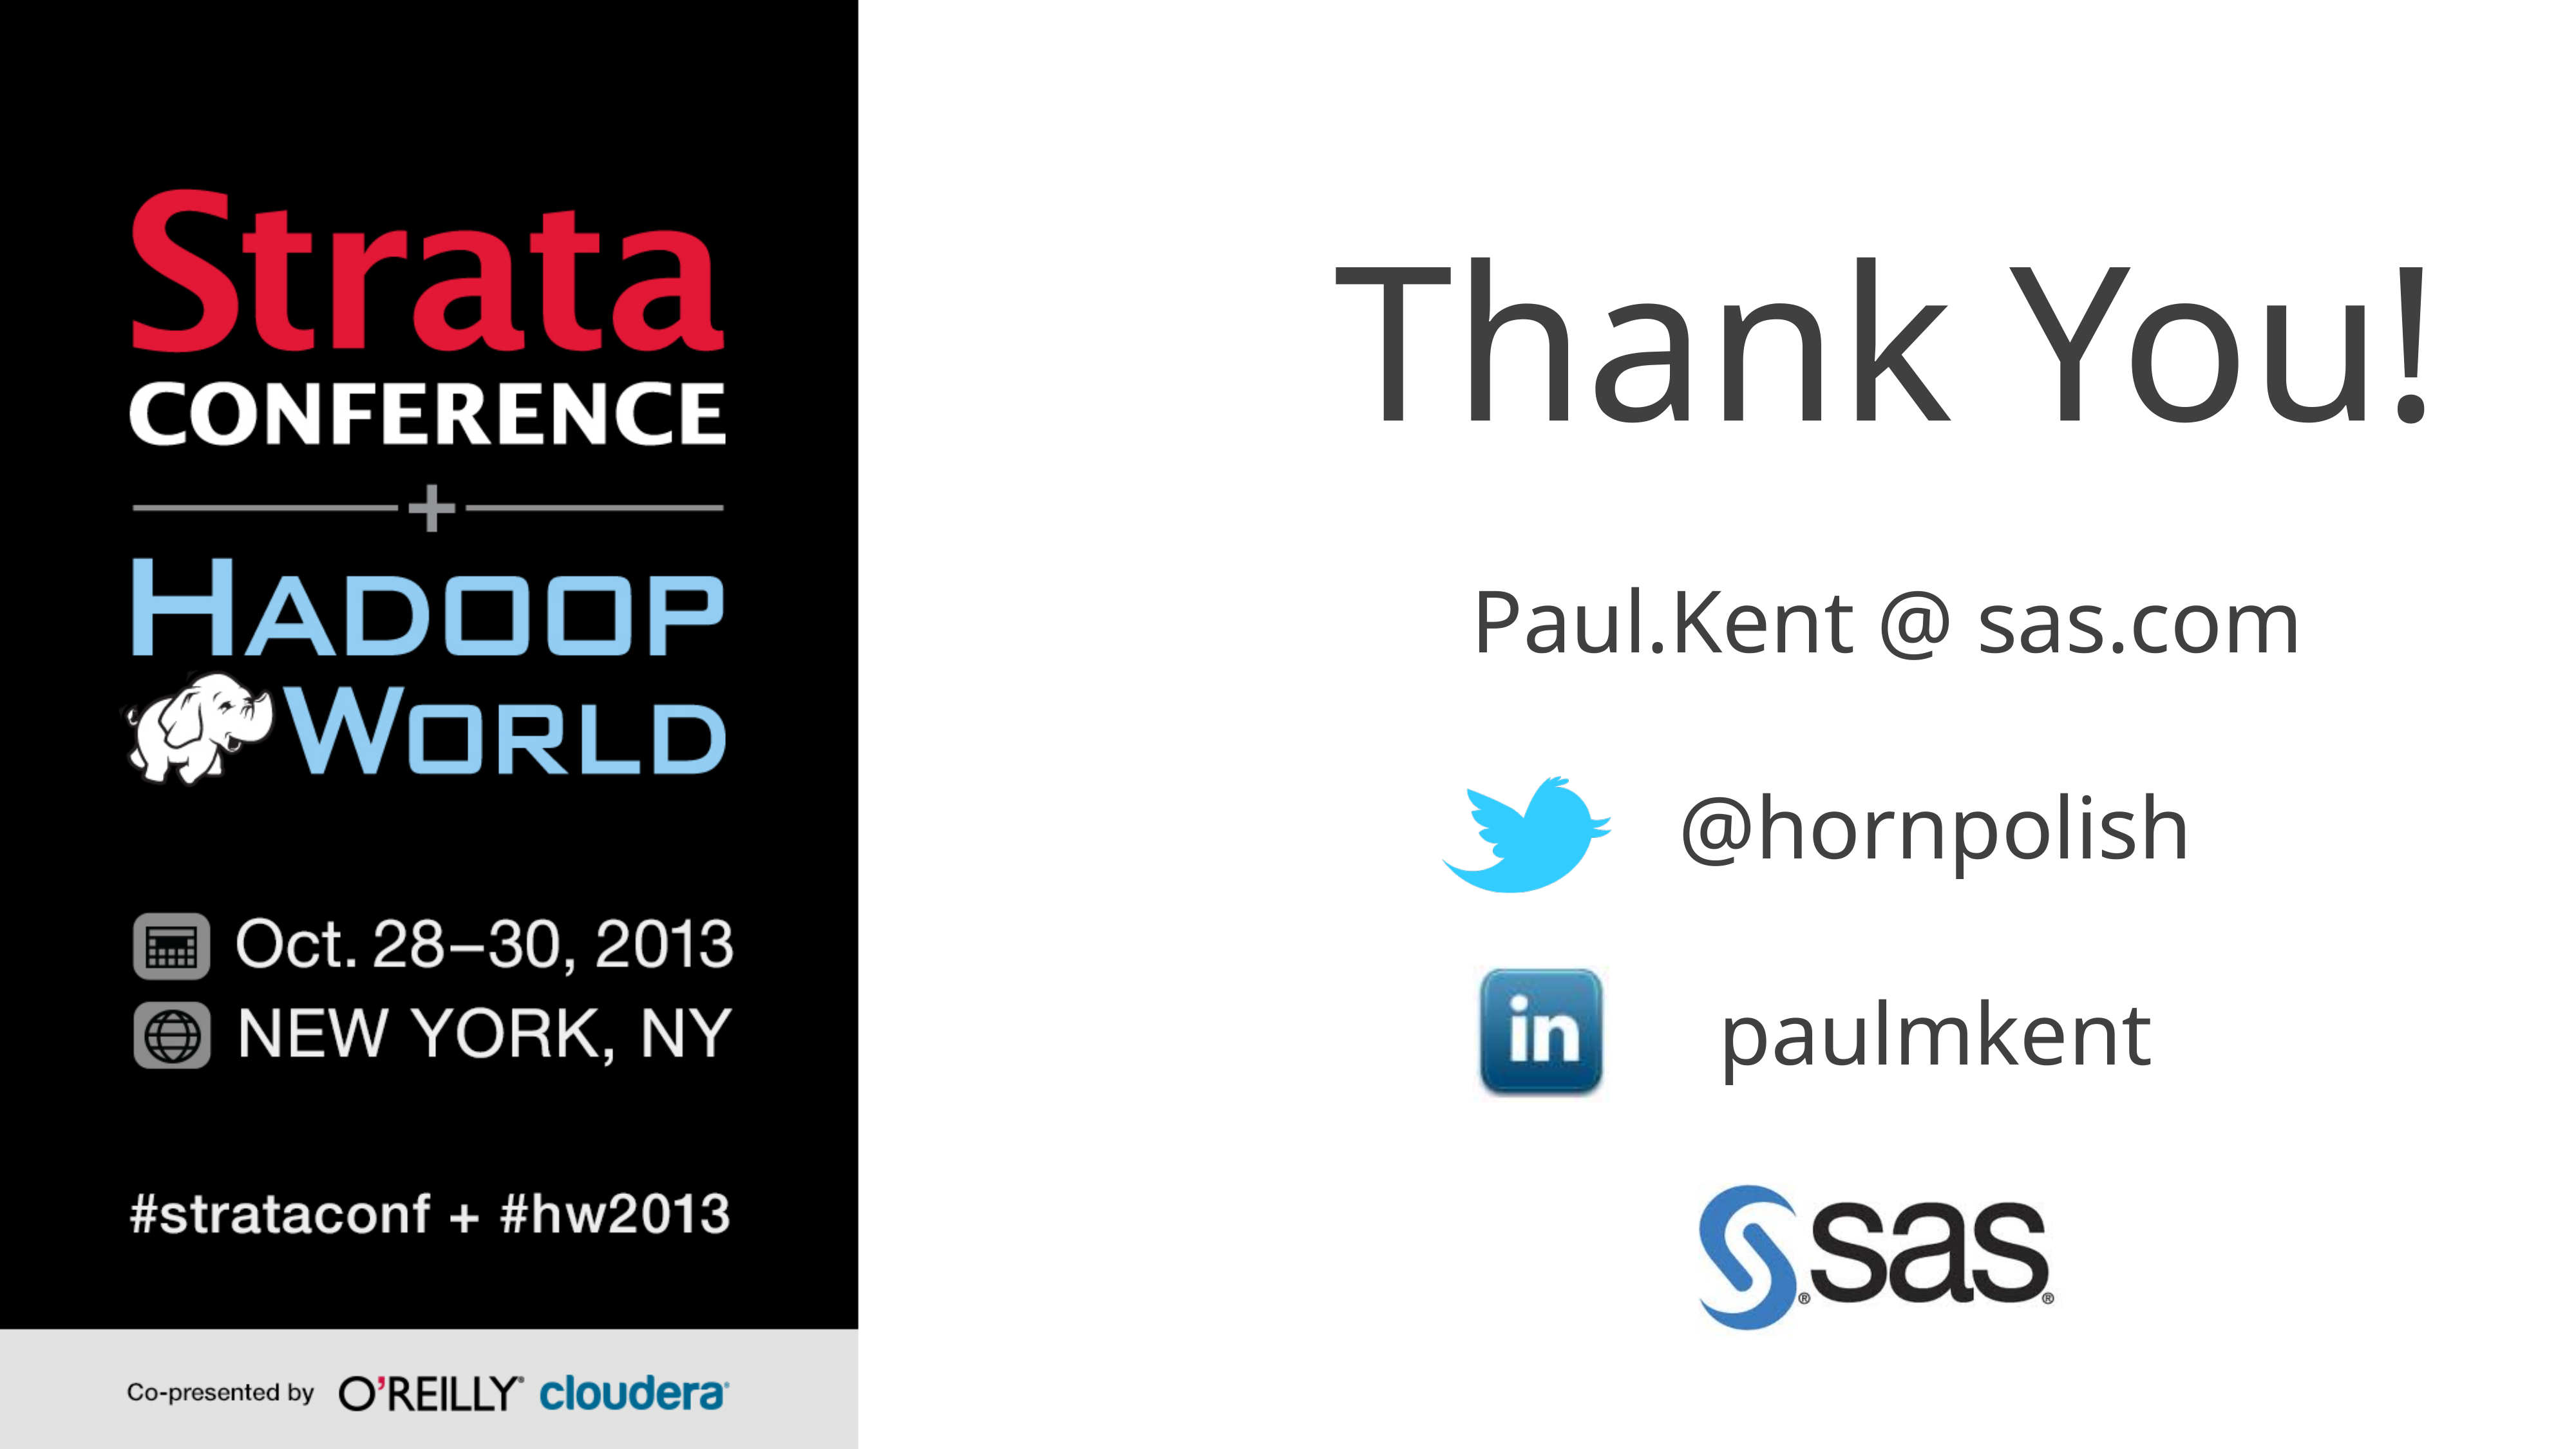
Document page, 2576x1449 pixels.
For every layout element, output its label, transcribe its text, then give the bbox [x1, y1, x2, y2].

text_box Thank You! Paul.Kent @ sas.com @hornpolish paulmkent [1264, 193, 2511, 1198]
picture [0, 0, 2576, 1449]
